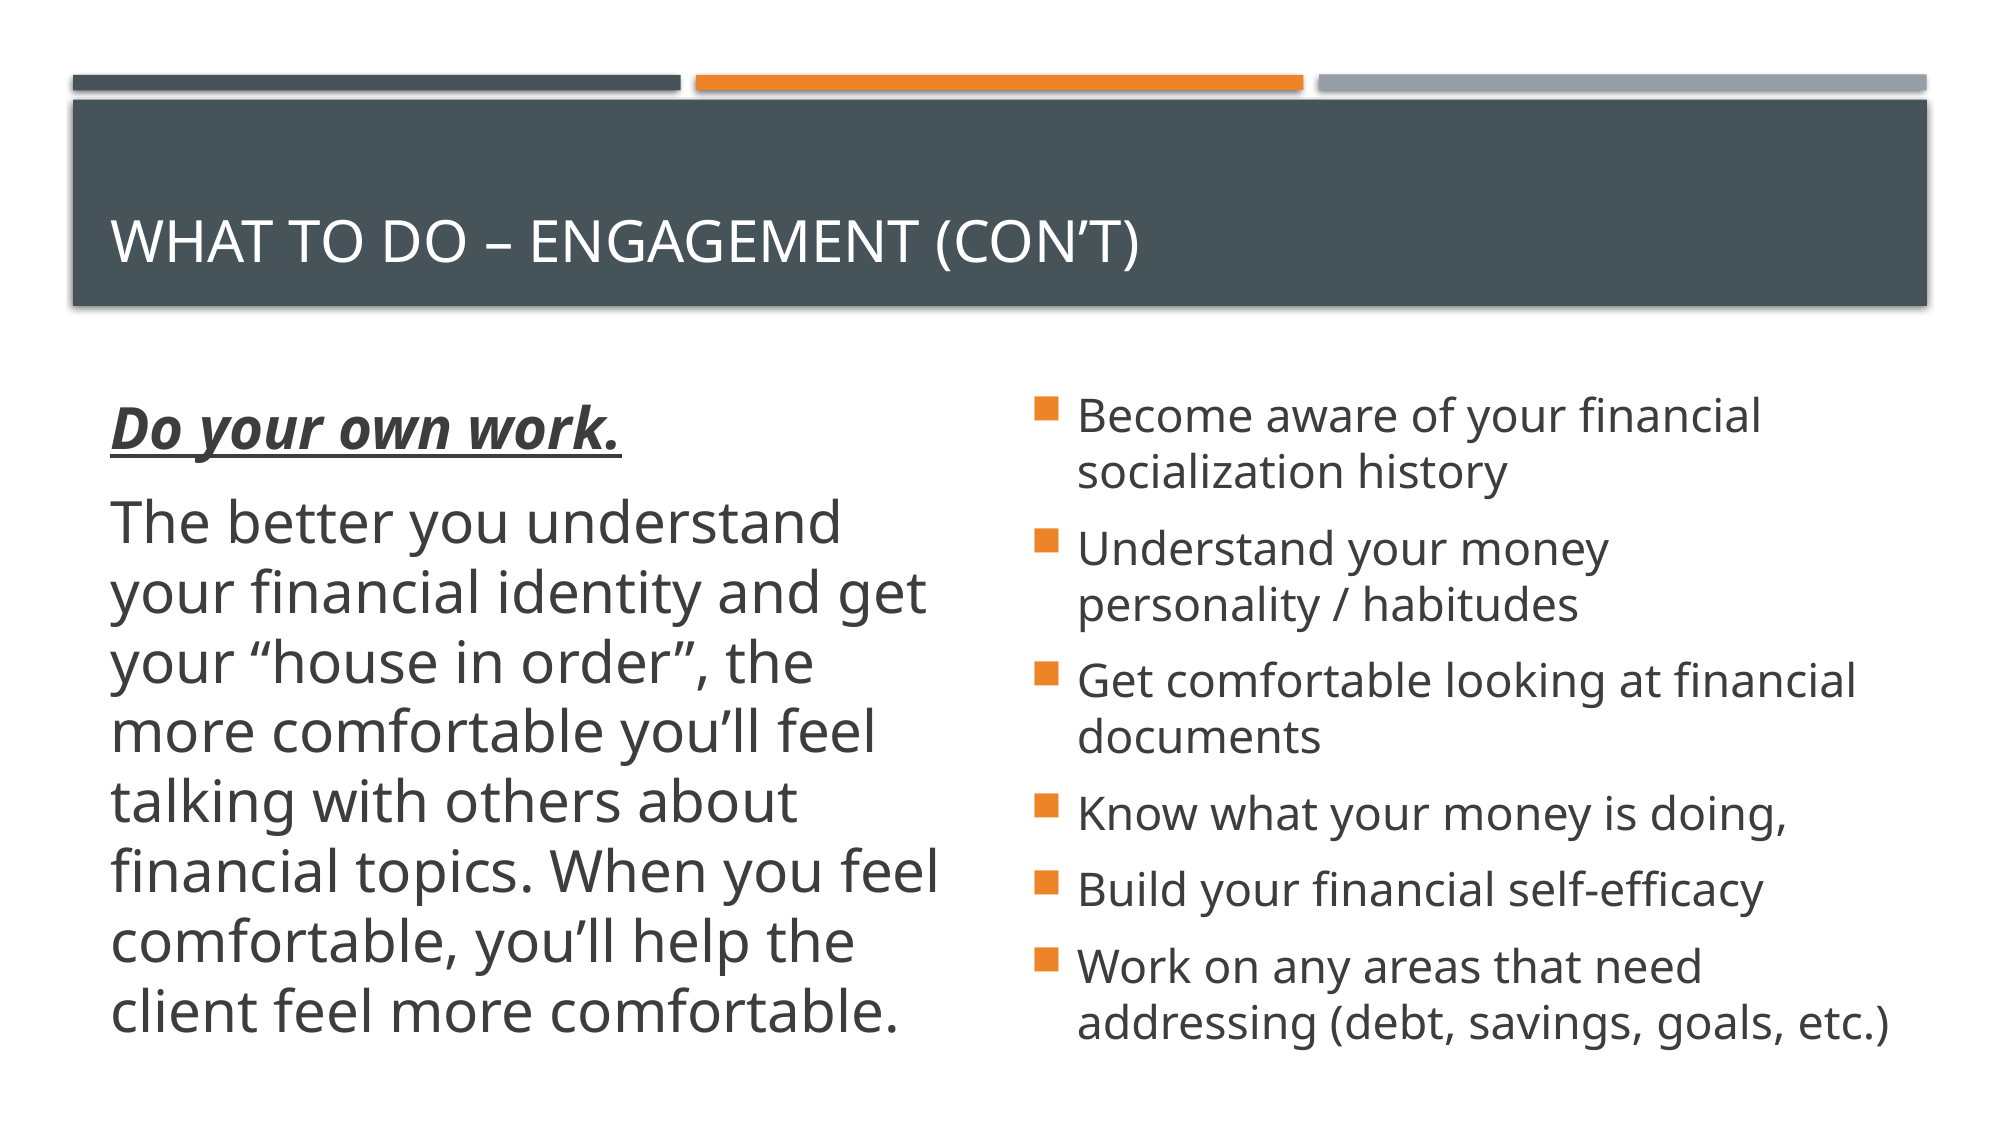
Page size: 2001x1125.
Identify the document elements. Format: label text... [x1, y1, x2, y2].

list Become aware of your financial socialization history Understand your money personality / habitudes Get comfortable looking at financial documents Know what your money is doing, Build your financial self-efficacy Work on any areas that need addressing (debt, savings, goals, etc.) [1015, 365, 1905, 1070]
title What to do – Engagement (con’t) [95, 119, 1905, 282]
list Do your own work. The better you understand your financial identity and get your “house in order”, the more comfortable you’ll feel talking with others about financial topics. When you feel comfortable, you’ll help the client feel more comfortable. [95, 365, 985, 1070]
